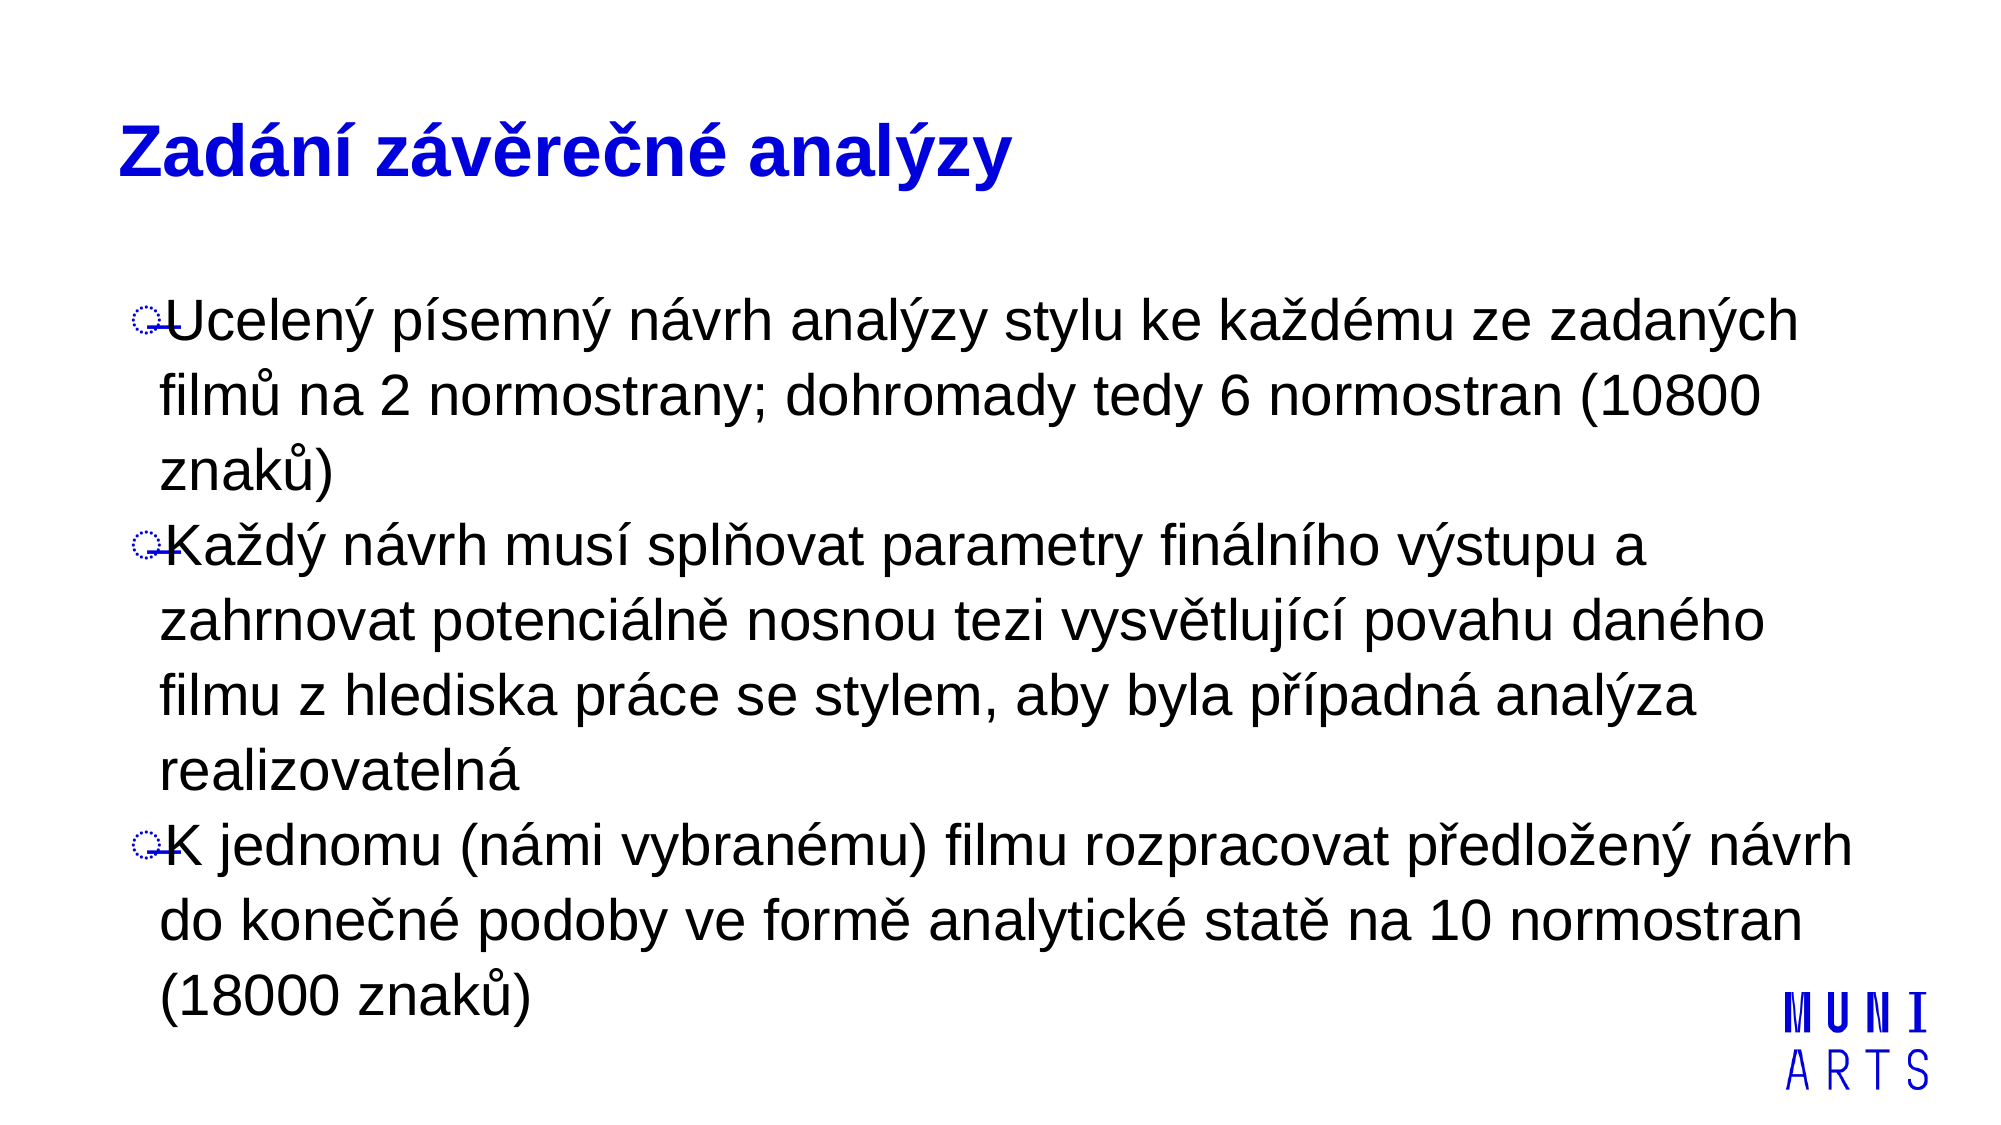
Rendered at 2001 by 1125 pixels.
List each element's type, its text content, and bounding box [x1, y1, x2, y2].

title Zadání závěrečné analýzy [117, 117, 1883, 193]
picture [1785, 992, 1928, 1090]
list Ucelený písemný návrh analýzy stylu ke každému ze zadaných filmů na 2 normostrany; dohromady tedy 6 normostran (10800 znaků) Každý návrh musí splňovat parametry finálního výstupu a zahrnovat potenciálně nosnou tezi vysvětlující povahu daného filmu z hlediska práce se stylem, aby byla případná analýza realizovatelná K jednomu (námi vybranému) filmu rozpracovat předložený návrh do konečné podoby ve formě analytické statě na 10 normostran (18000 znaků) [117, 277, 1883, 1038]
